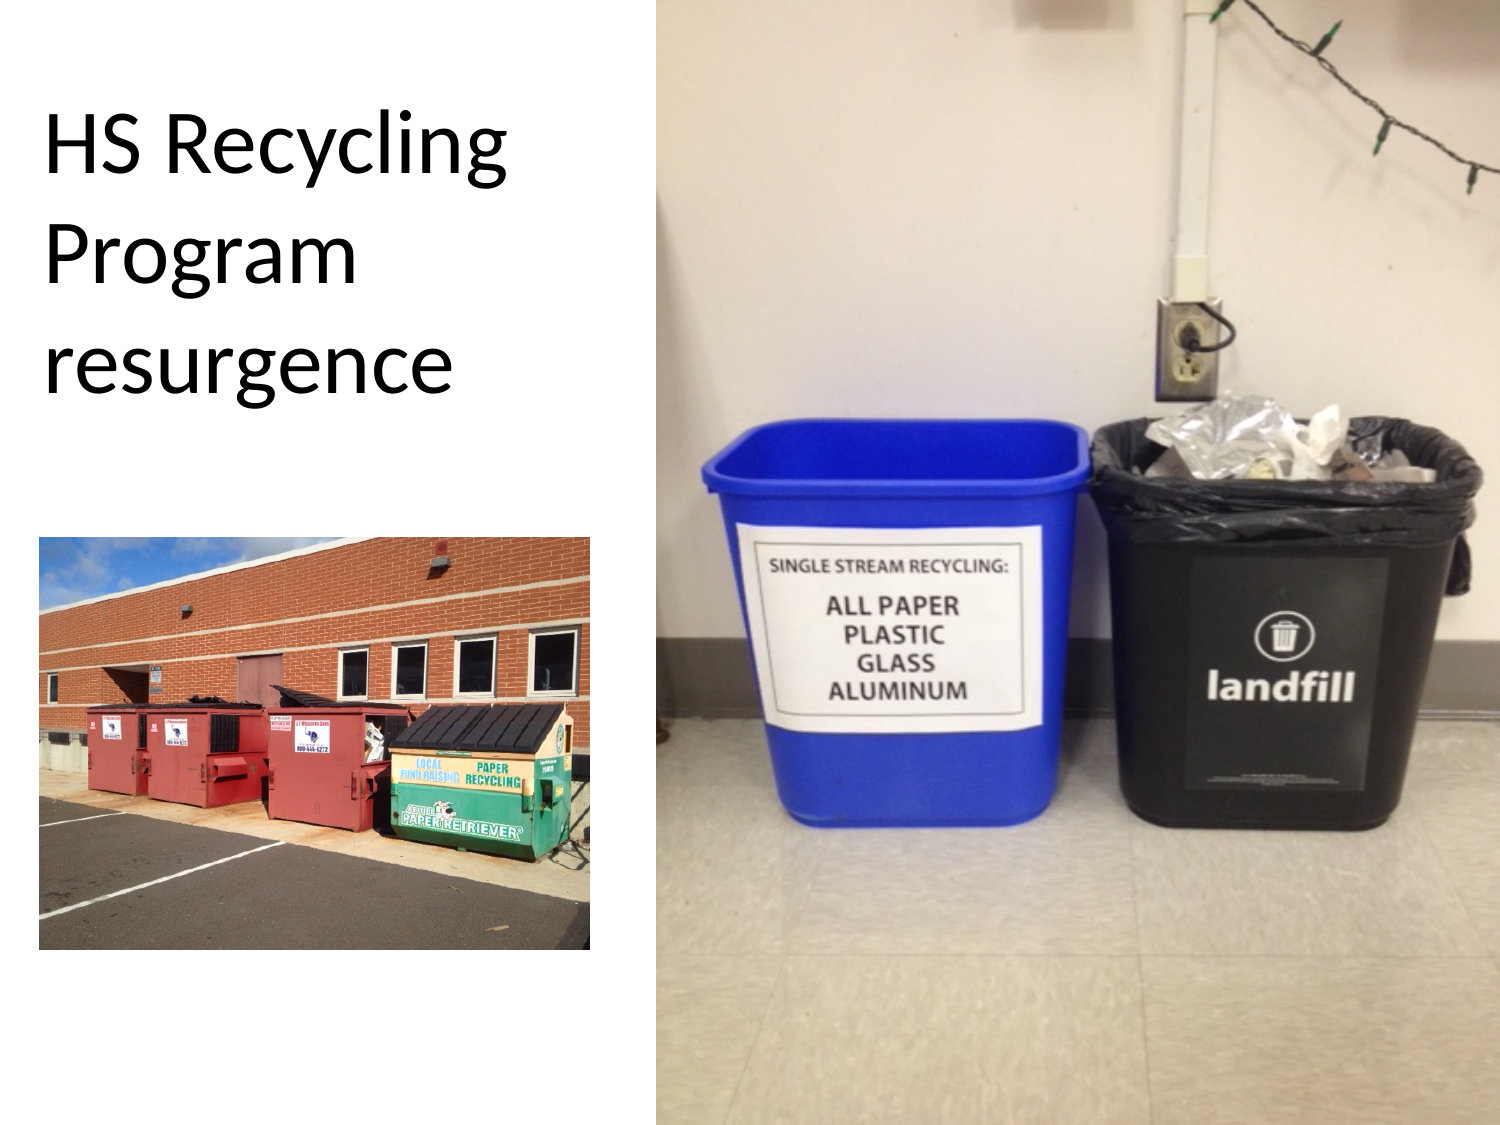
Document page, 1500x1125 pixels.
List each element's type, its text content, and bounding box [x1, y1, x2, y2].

text_box HS Recycling Program resurgence [28, 75, 600, 1000]
picture [655, 0, 1500, 1125]
picture [39, 537, 590, 951]
